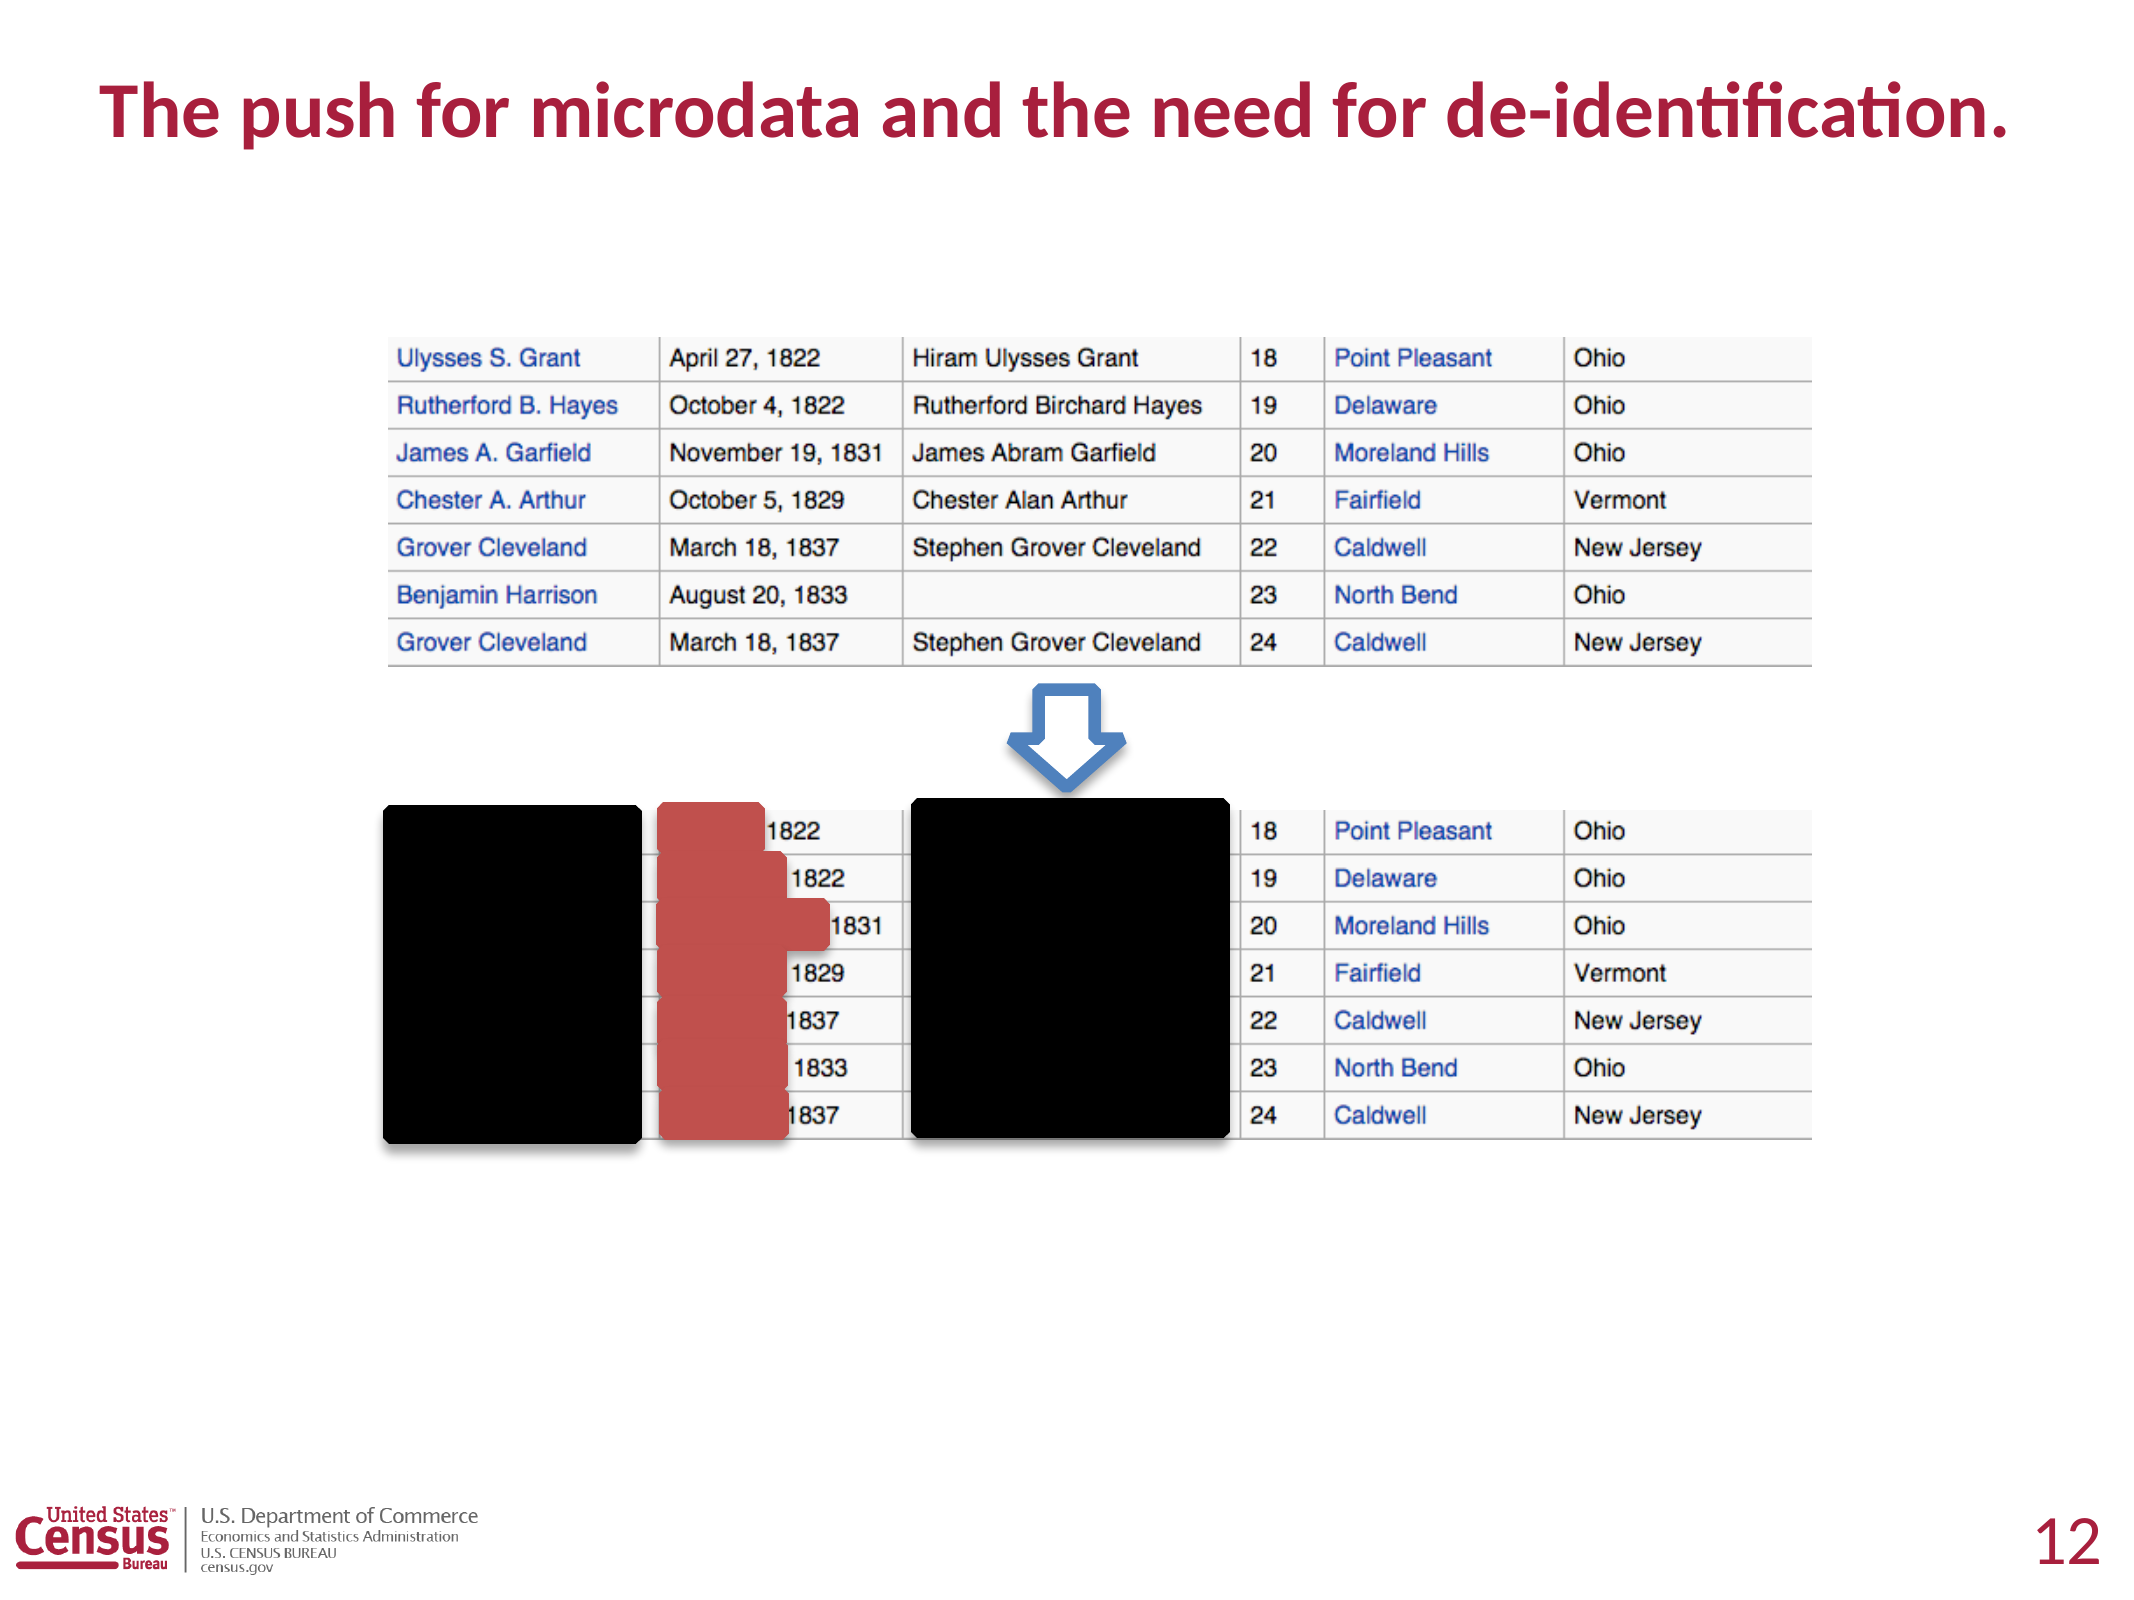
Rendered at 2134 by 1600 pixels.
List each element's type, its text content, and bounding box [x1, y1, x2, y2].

picture [0, 1499, 1476, 1583]
text_box [1010, 689, 1123, 788]
title The push for microdata and the need for de-identification. [51, 0, 2079, 213]
picture [388, 337, 1812, 667]
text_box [388, 804, 1812, 1140]
